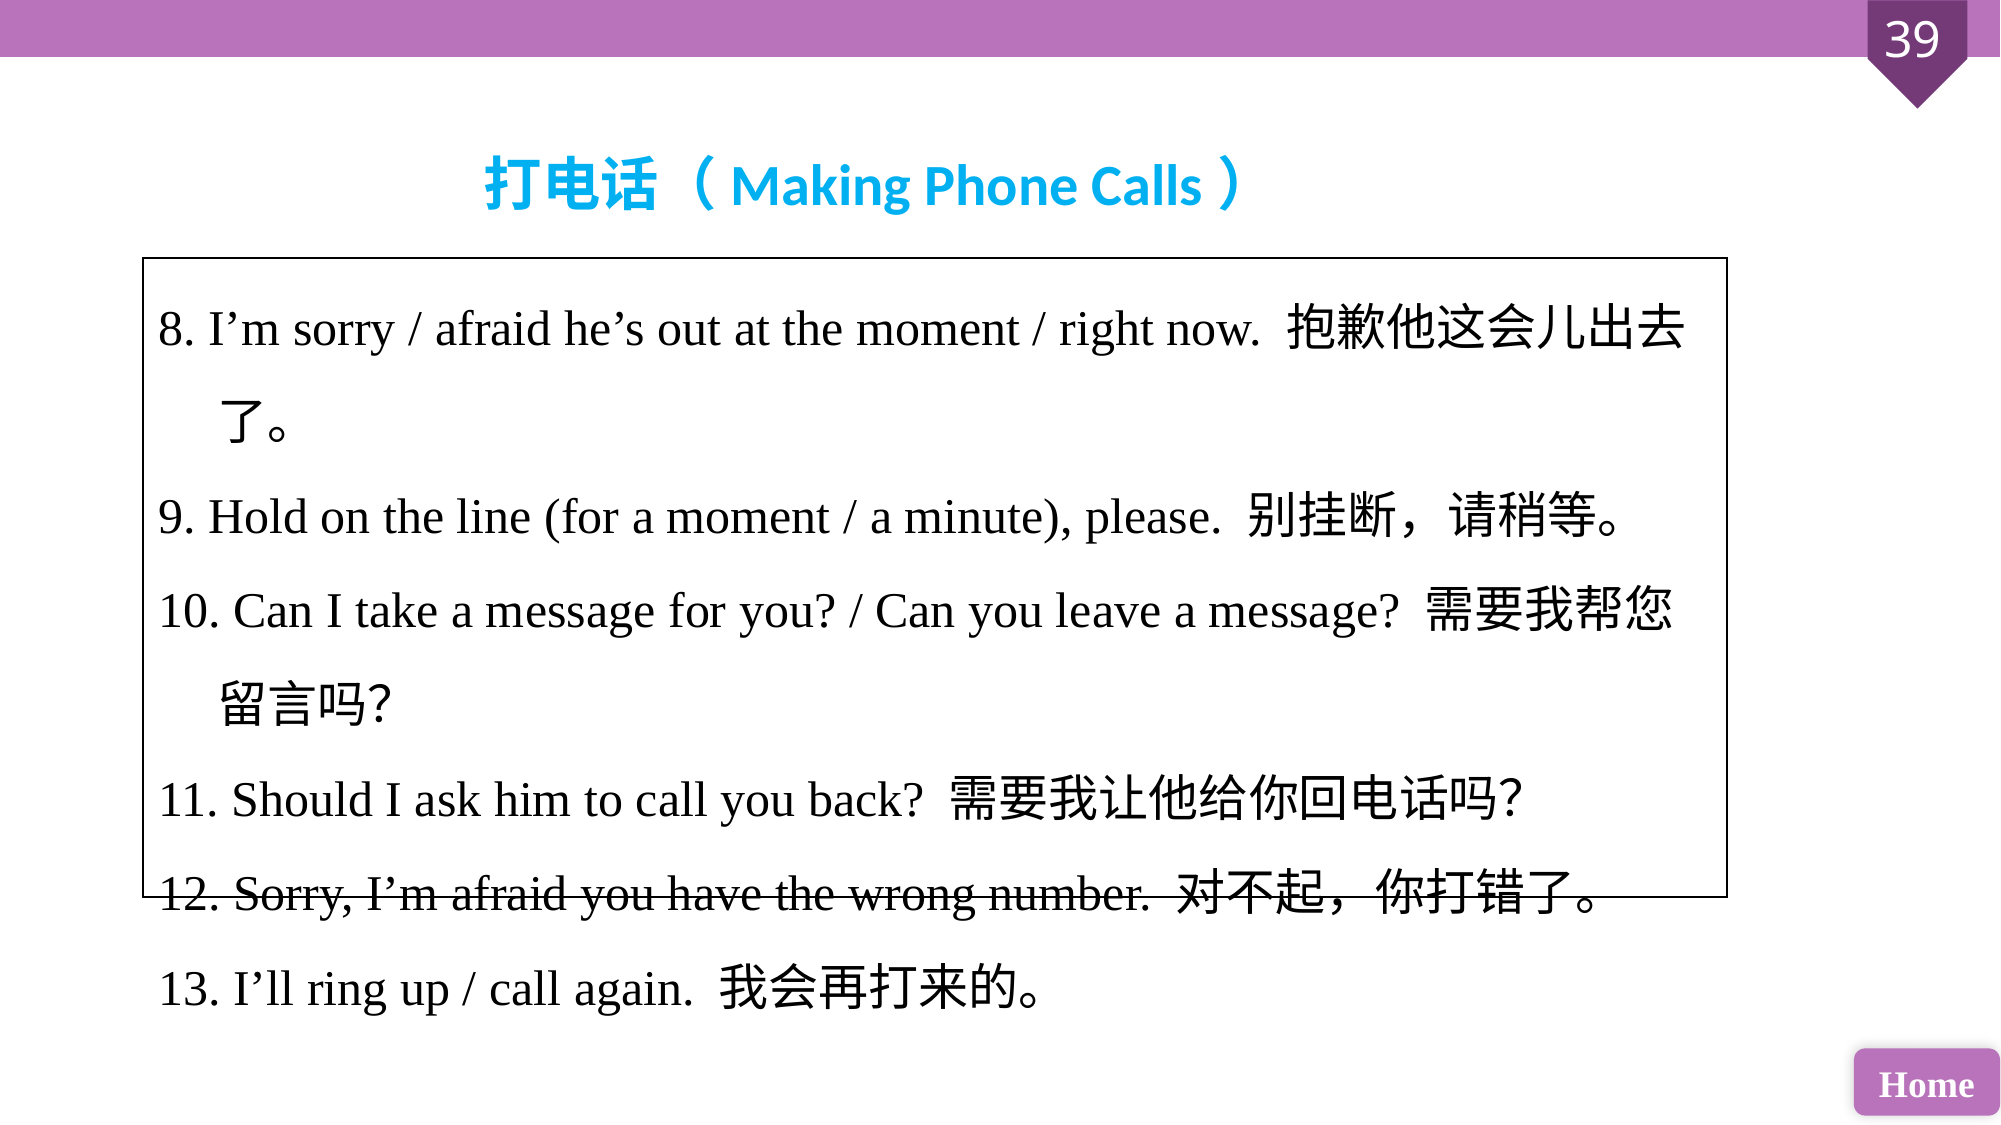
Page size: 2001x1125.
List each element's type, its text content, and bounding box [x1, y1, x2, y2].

text_box 打电话（Making Phone Calls） [290, 139, 1469, 225]
table_header 8. I’m sorry / afraid he’s out at the moment / right now. 抱歉他这会儿出去了。 9. Hold on the line (for a moment / a minute), please. 别挂断，请稍等。 10. Can I take a message for you? / Can you leave a message? 需要我帮您留言吗？ 11. Should I ask him to call you back? 需要我让他给你回电话吗？ 12. Sorry, I’m afraid you have the wrong number. 对不起，你打错了。 13. I’ll ring up / call again. 我会再打来的。 [144, 259, 1726, 896]
